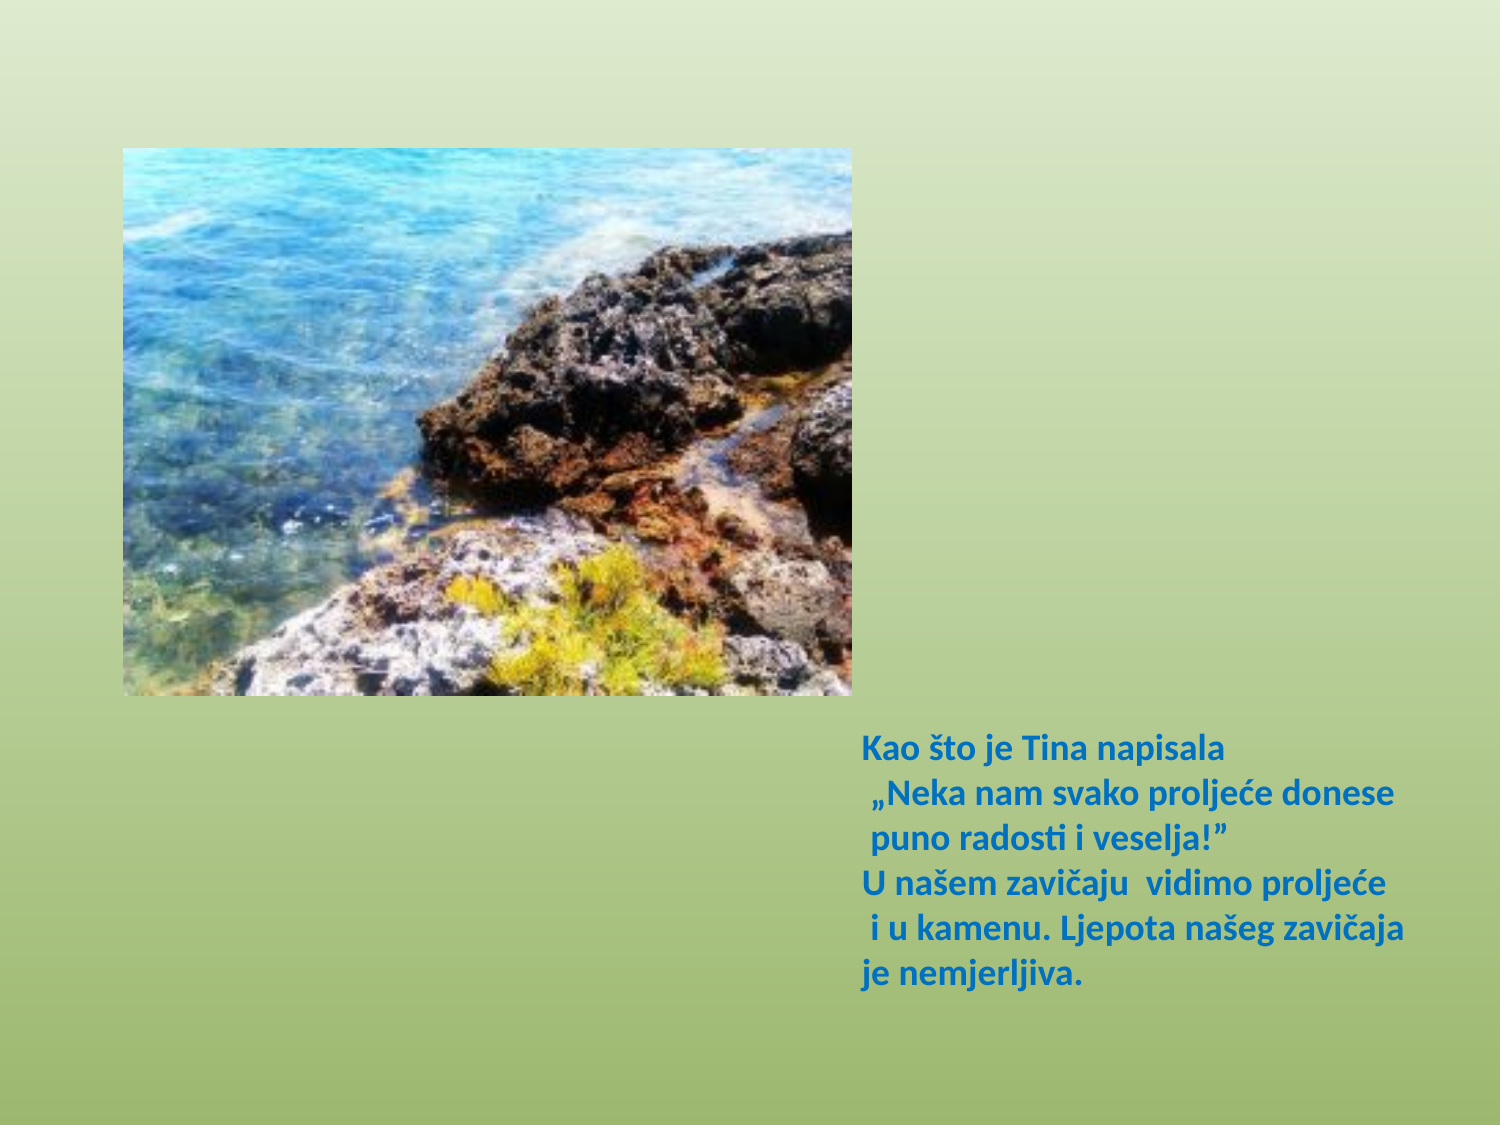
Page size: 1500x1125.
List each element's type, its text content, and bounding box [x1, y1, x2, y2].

text_box Kao što je Tina napisala „Neka nam svako proljeće donese puno radosti i veselja!” U našem zavičaju vidimo proljeće i u kamenu. Ljepota našeg zavičaja je nemjerljiva. [847, 715, 1429, 1001]
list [123, 148, 852, 697]
